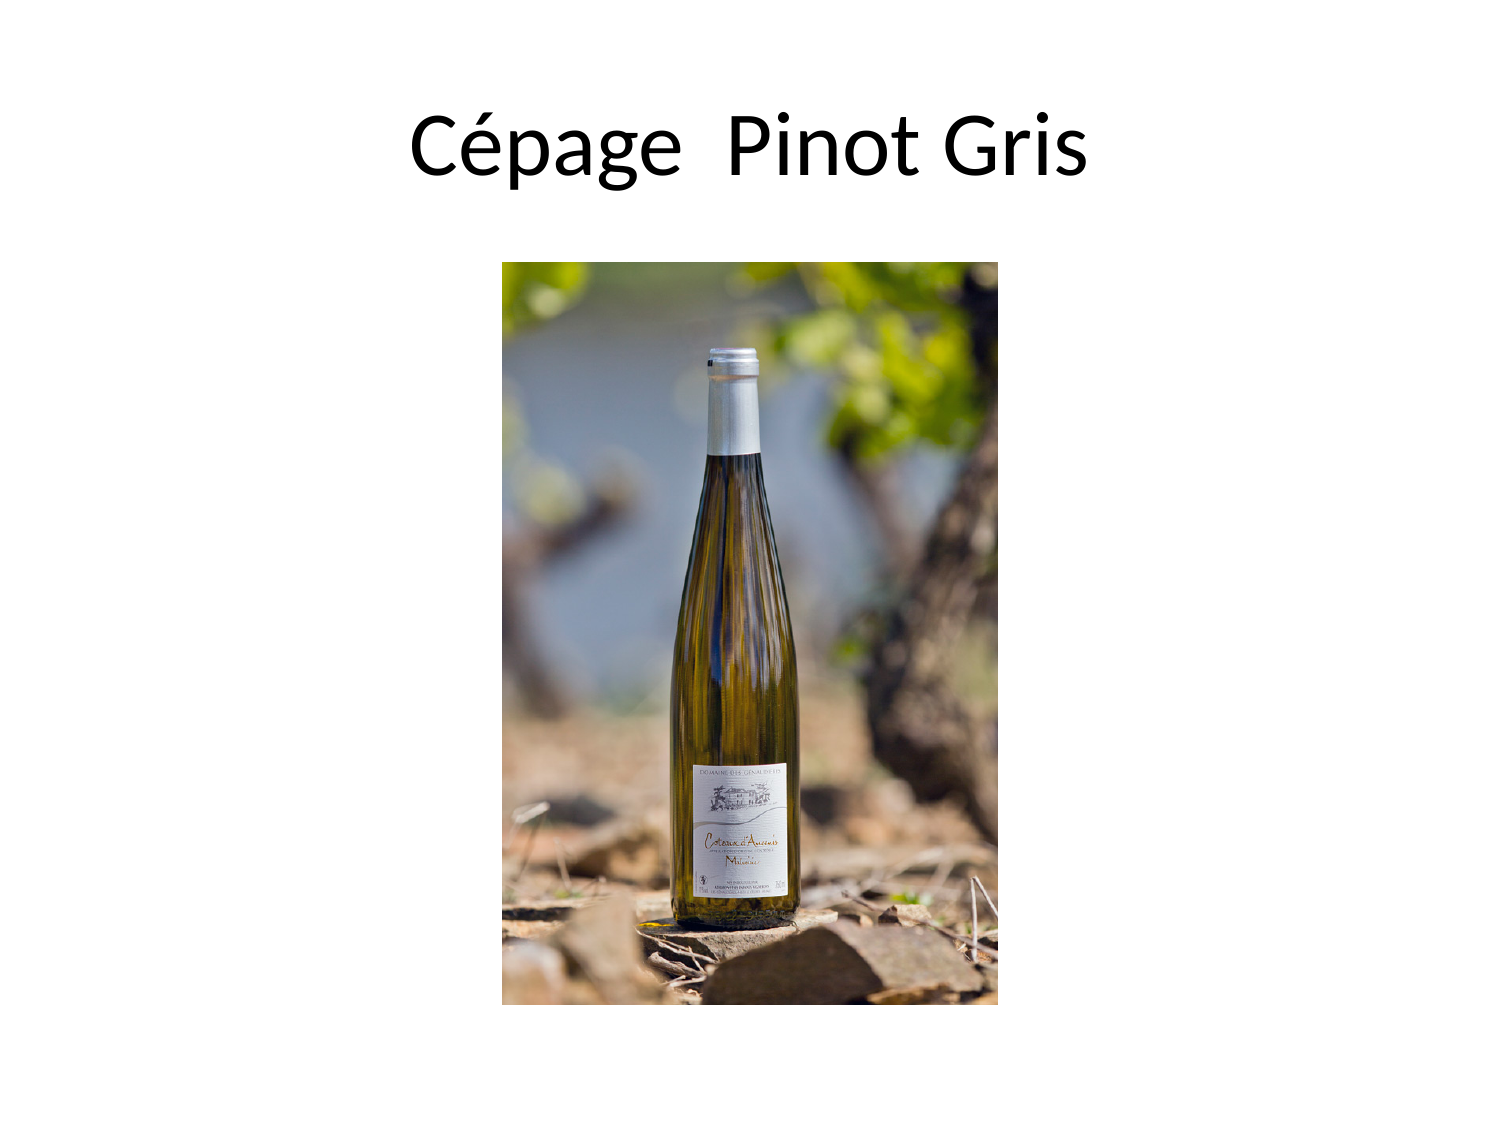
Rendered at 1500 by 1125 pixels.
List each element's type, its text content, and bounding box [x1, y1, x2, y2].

title Cépage Pinot Gris [75, 45, 1425, 233]
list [501, 262, 999, 1006]
